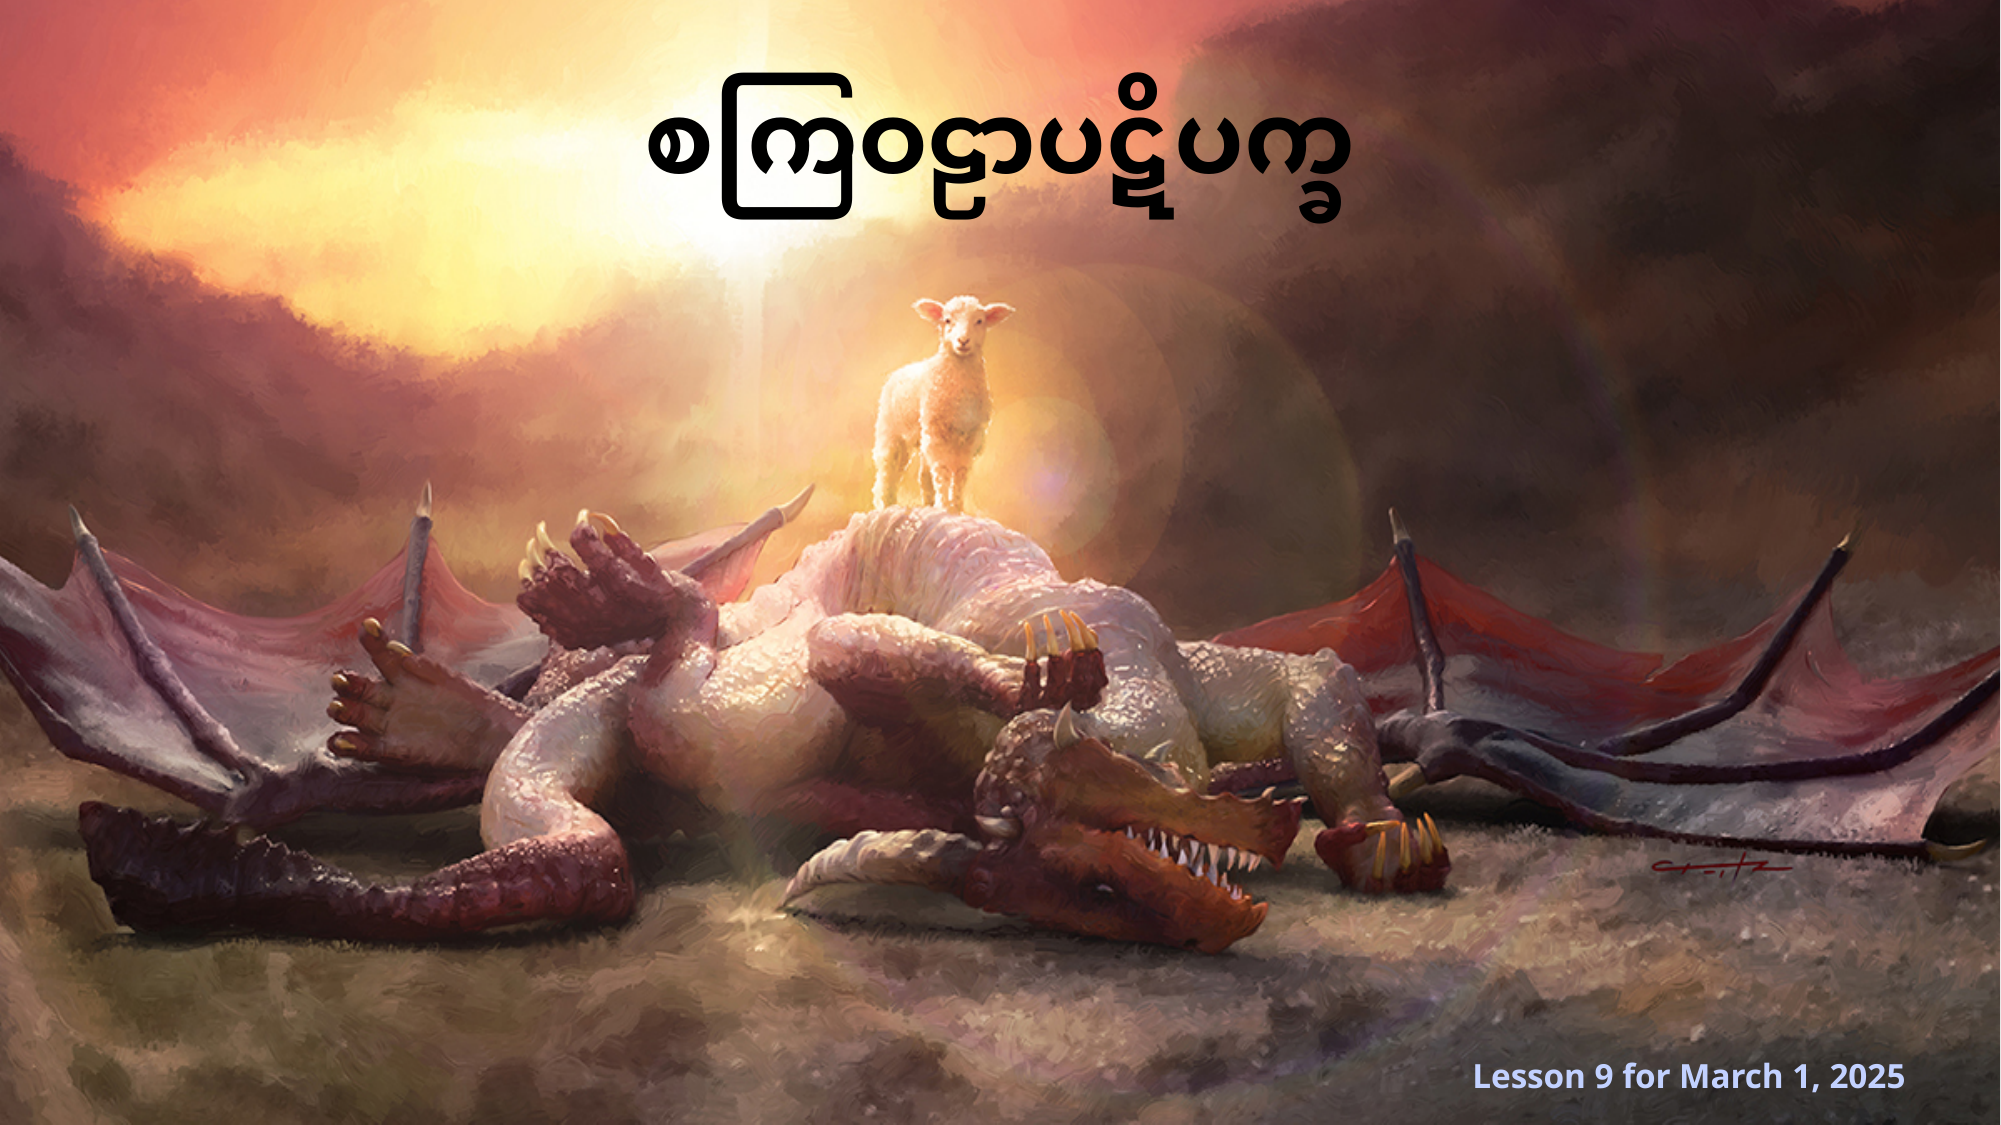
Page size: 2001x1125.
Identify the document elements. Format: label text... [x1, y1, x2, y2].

picture [0, 0, 2001, 1125]
text_box Lesson 9 for March 1, 2025 [1457, 1047, 1921, 1103]
text_box စကြဝဠာပဋိပက္ခ [0, 66, 2000, 201]
